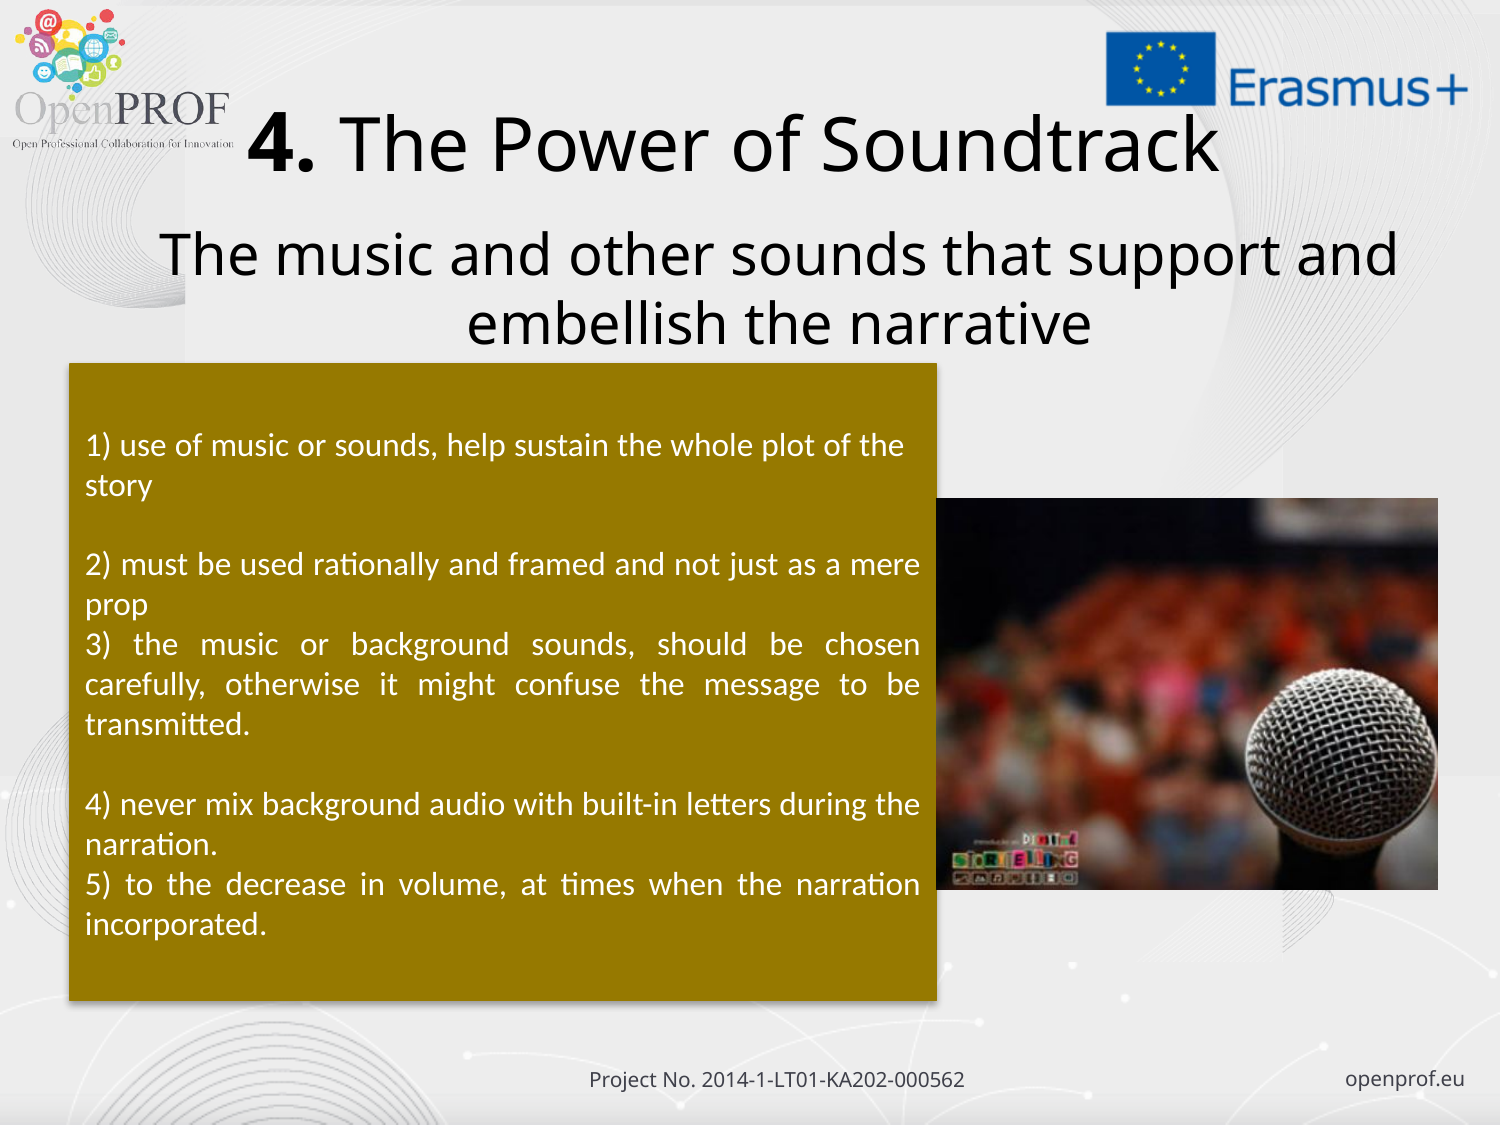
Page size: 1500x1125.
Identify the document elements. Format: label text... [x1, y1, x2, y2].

picture [0, 0, 1500, 1125]
list The music and other sounds that support and embellish the narrative [135, 209, 1425, 364]
text_box 1) use of music or sounds, help sustain the whole plot of the story 2) must be used rationally and framed and not just as a mere prop 3) the music or background sounds, should be chosen carefully, otherwise it might confuse the message to be transmitted. 4) never mix background audio with built-in letters during the narration. 5) to the decrease in volume, at times when the narration incorporated. [69, 363, 937, 1001]
title 4. The Power of Soundtrack [187, 45, 1282, 209]
